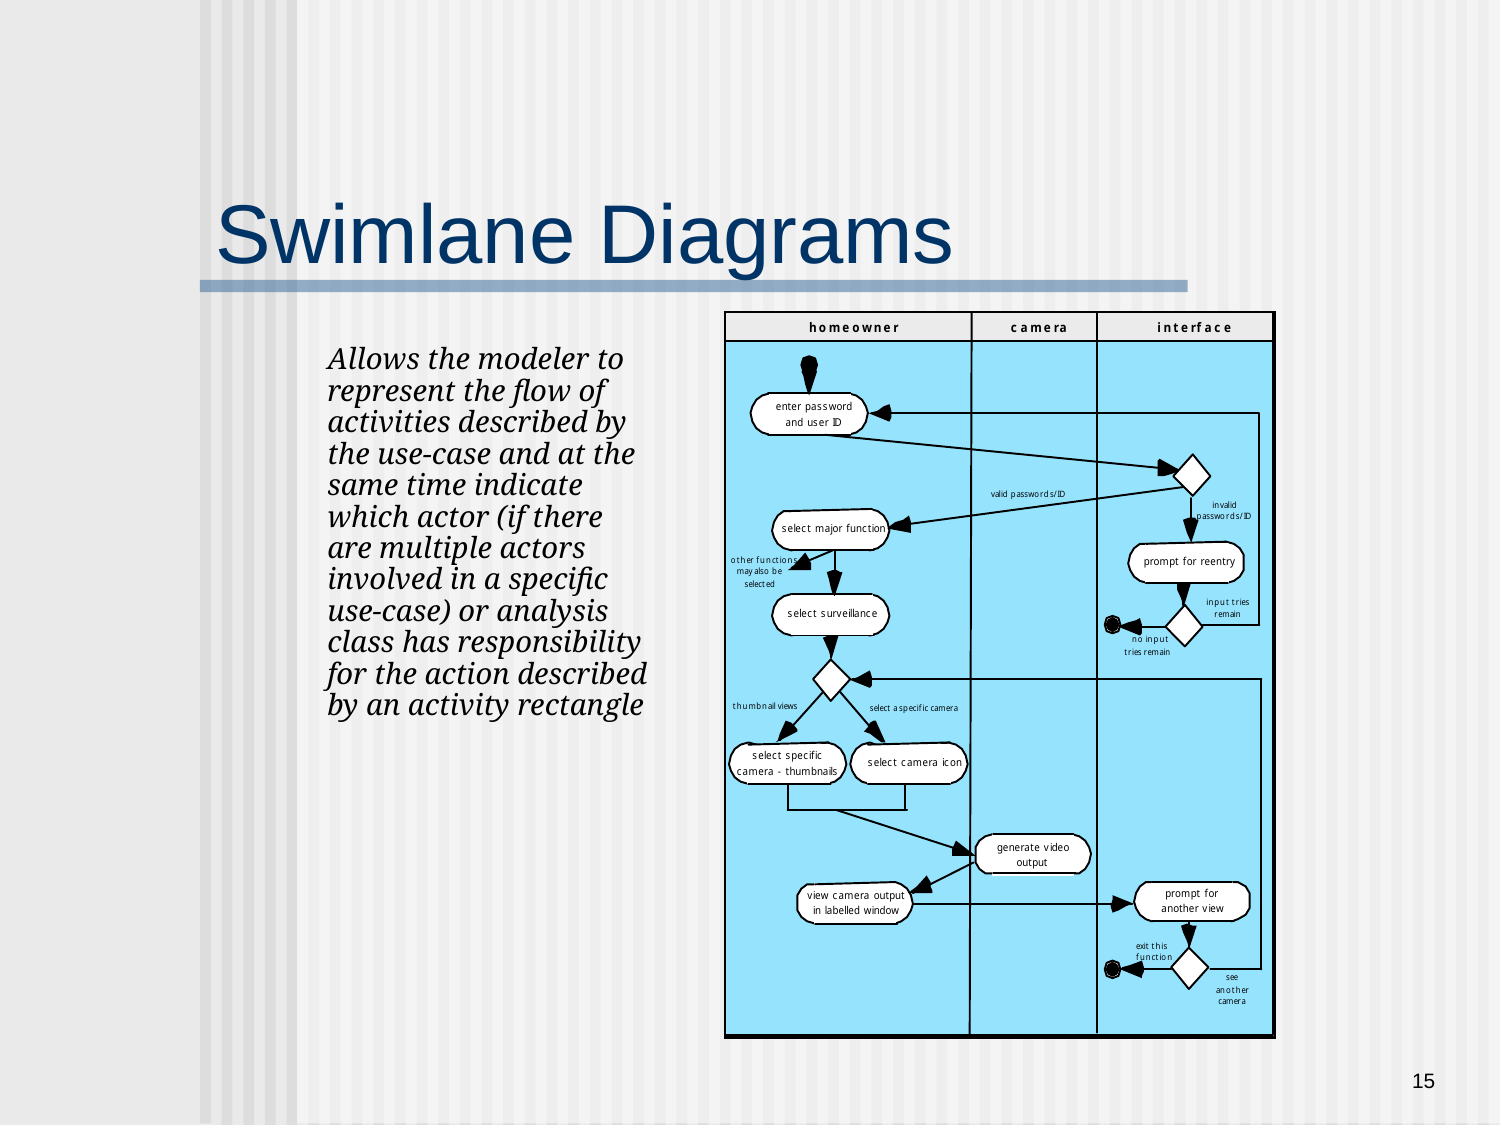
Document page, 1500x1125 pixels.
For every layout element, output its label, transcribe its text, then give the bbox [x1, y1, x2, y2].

slide_number 15 [1237, 1024, 1451, 1101]
text_box Allows the modeler to represent the flow of activities described by the use-case and at the same time indicate which actor (if there are multiple actors involved in a specific use-case) or analysis class has responsibility for the action described by an activity rectangle [312, 337, 663, 730]
picture [724, 312, 1276, 1038]
title Swimlane Diagrams [199, 174, 1176, 288]
